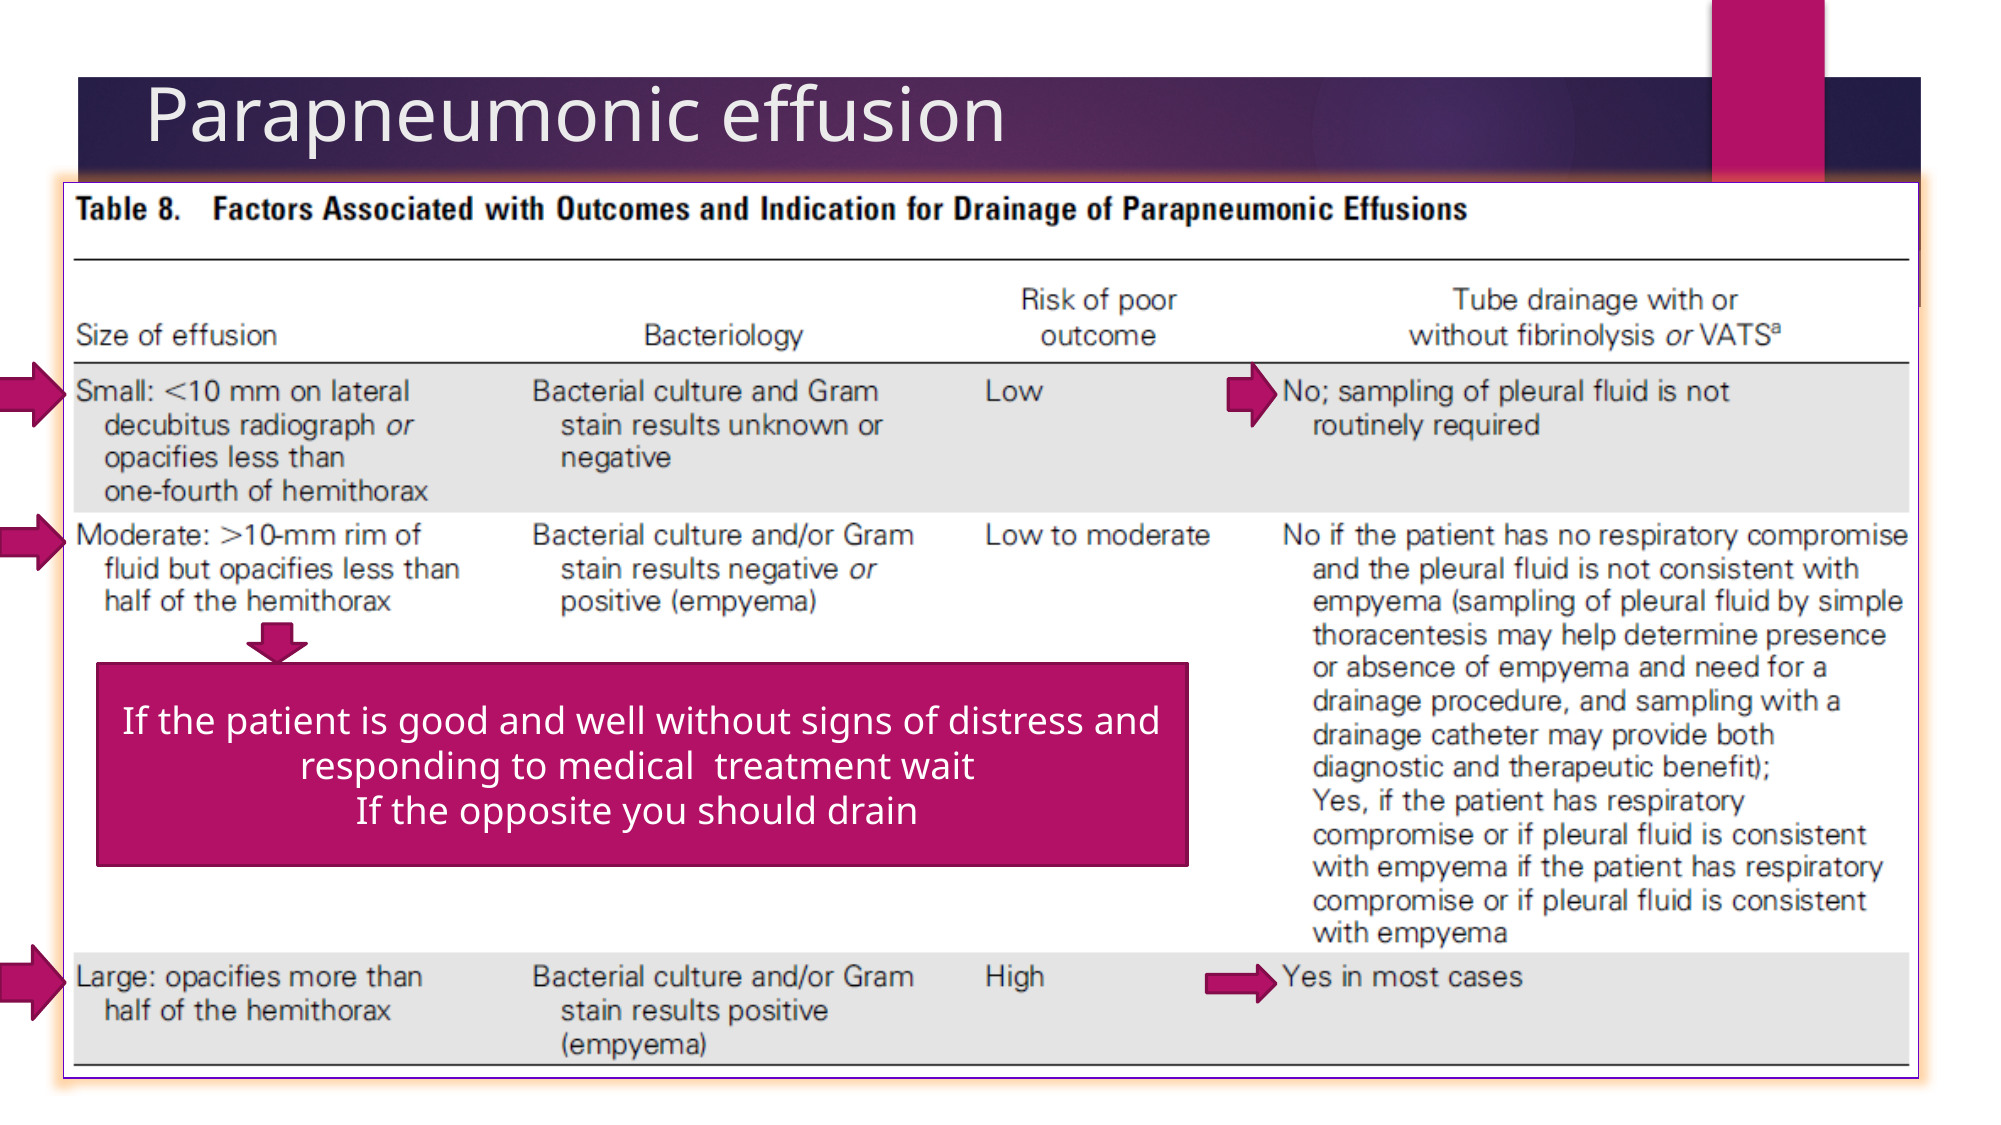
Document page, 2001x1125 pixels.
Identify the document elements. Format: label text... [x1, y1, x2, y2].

title Parapneumonic effusion [129, 53, 1567, 170]
text_box [0, 944, 57, 1021]
text_box [0, 361, 57, 428]
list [64, 182, 1919, 1078]
text_box [0, 513, 57, 571]
